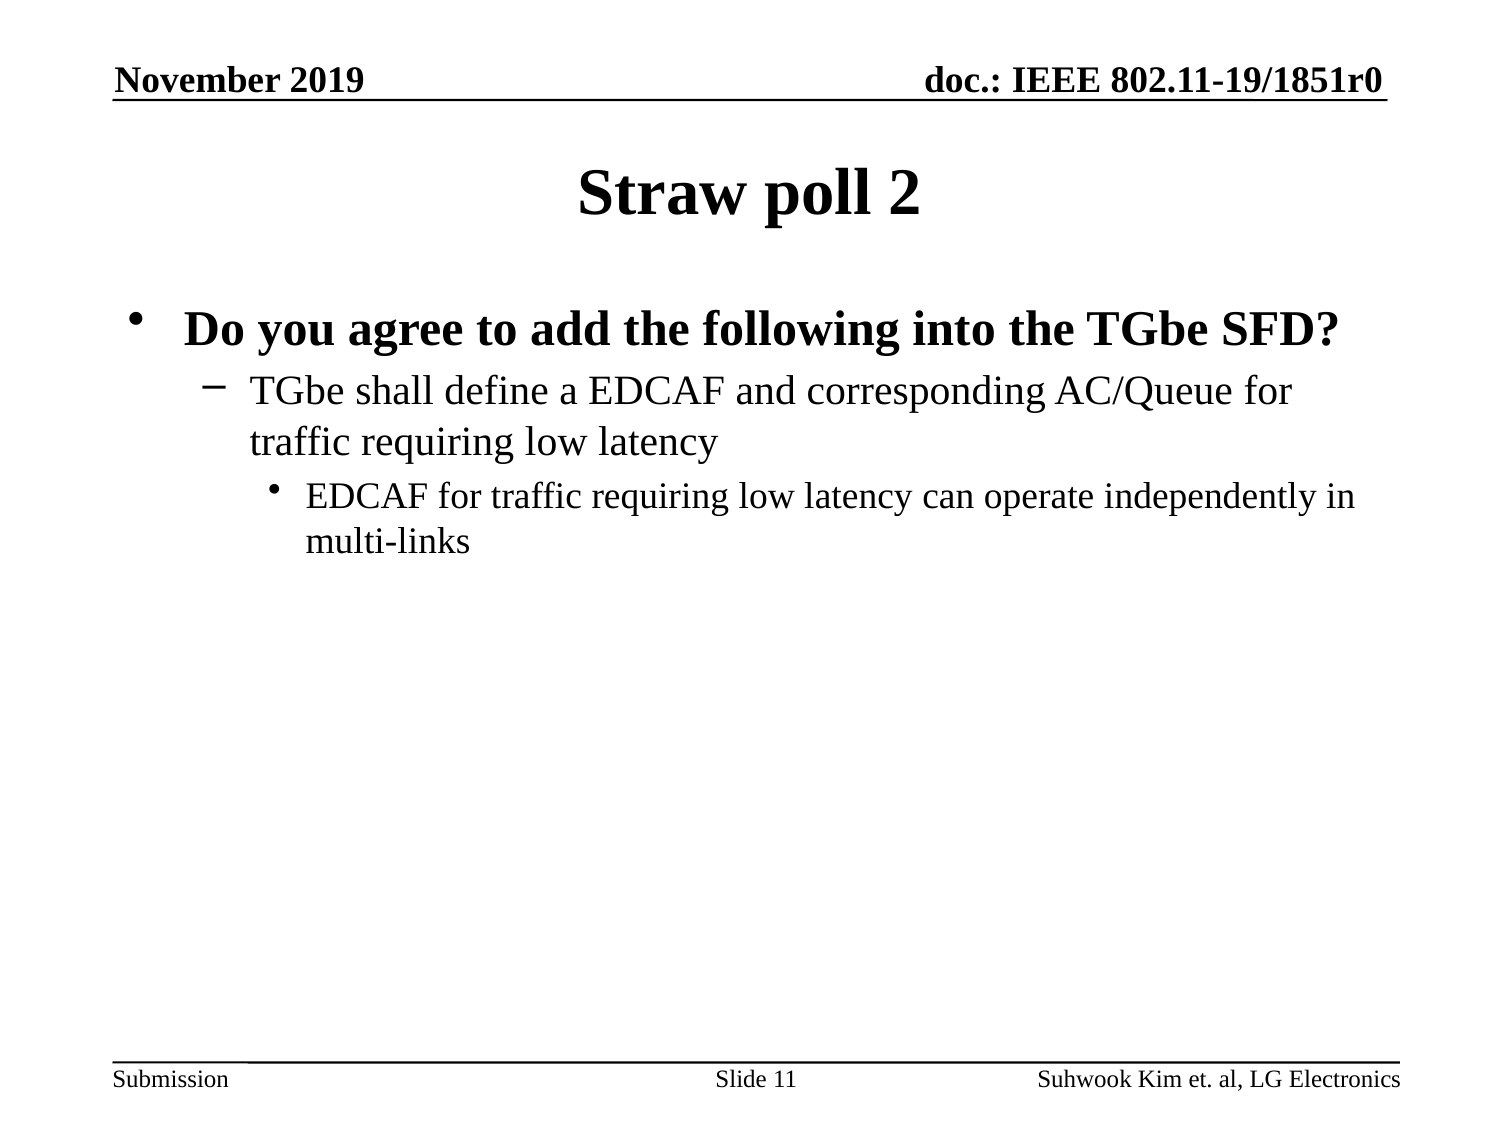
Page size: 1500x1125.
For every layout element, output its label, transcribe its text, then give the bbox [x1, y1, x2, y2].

footer Suhwook Kim et. al, LG Electronics [1032, 1061, 1402, 1093]
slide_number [114, 54, 374, 101]
title Straw poll 2 [112, 112, 1388, 263]
list Do you agree to add the following into the TGbe SFD? TGbe shall define a EDCAF and corresponding AC/Queue for traffic requiring low latency EDCAF for traffic requiring low latency can operate independently in multi-links [112, 287, 1388, 1000]
slide_number Slide 11 [712, 1061, 800, 1093]
